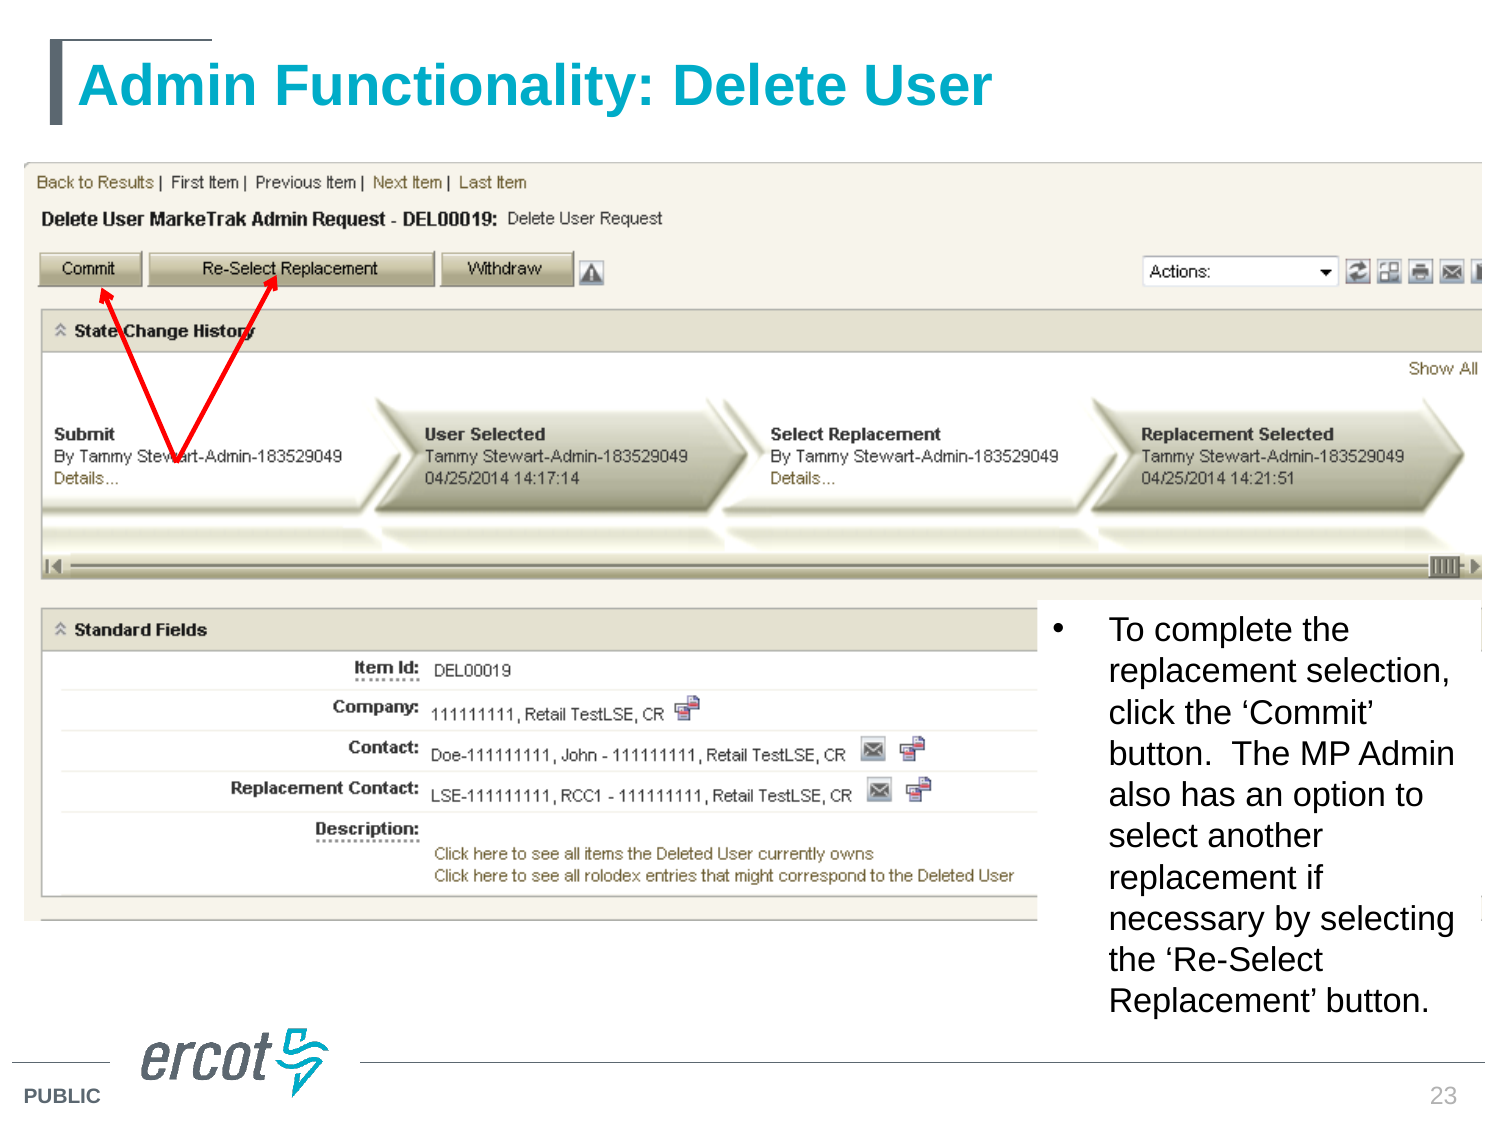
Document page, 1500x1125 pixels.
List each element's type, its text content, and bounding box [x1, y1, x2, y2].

slide_number 23 [1400, 1076, 1488, 1113]
title Admin Functionality: Delete User [62, 39, 1450, 125]
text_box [101, 287, 171, 463]
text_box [176, 274, 277, 463]
list To complete the replacement selection, click the ‘Commit’ button. The MP Admin also has an option to select another replacement if necessary by selecting the ‘Re-Select Replacement’ button. [1037, 927, 1482, 1050]
picture [137, 1024, 332, 1100]
picture [24, 162, 1482, 921]
